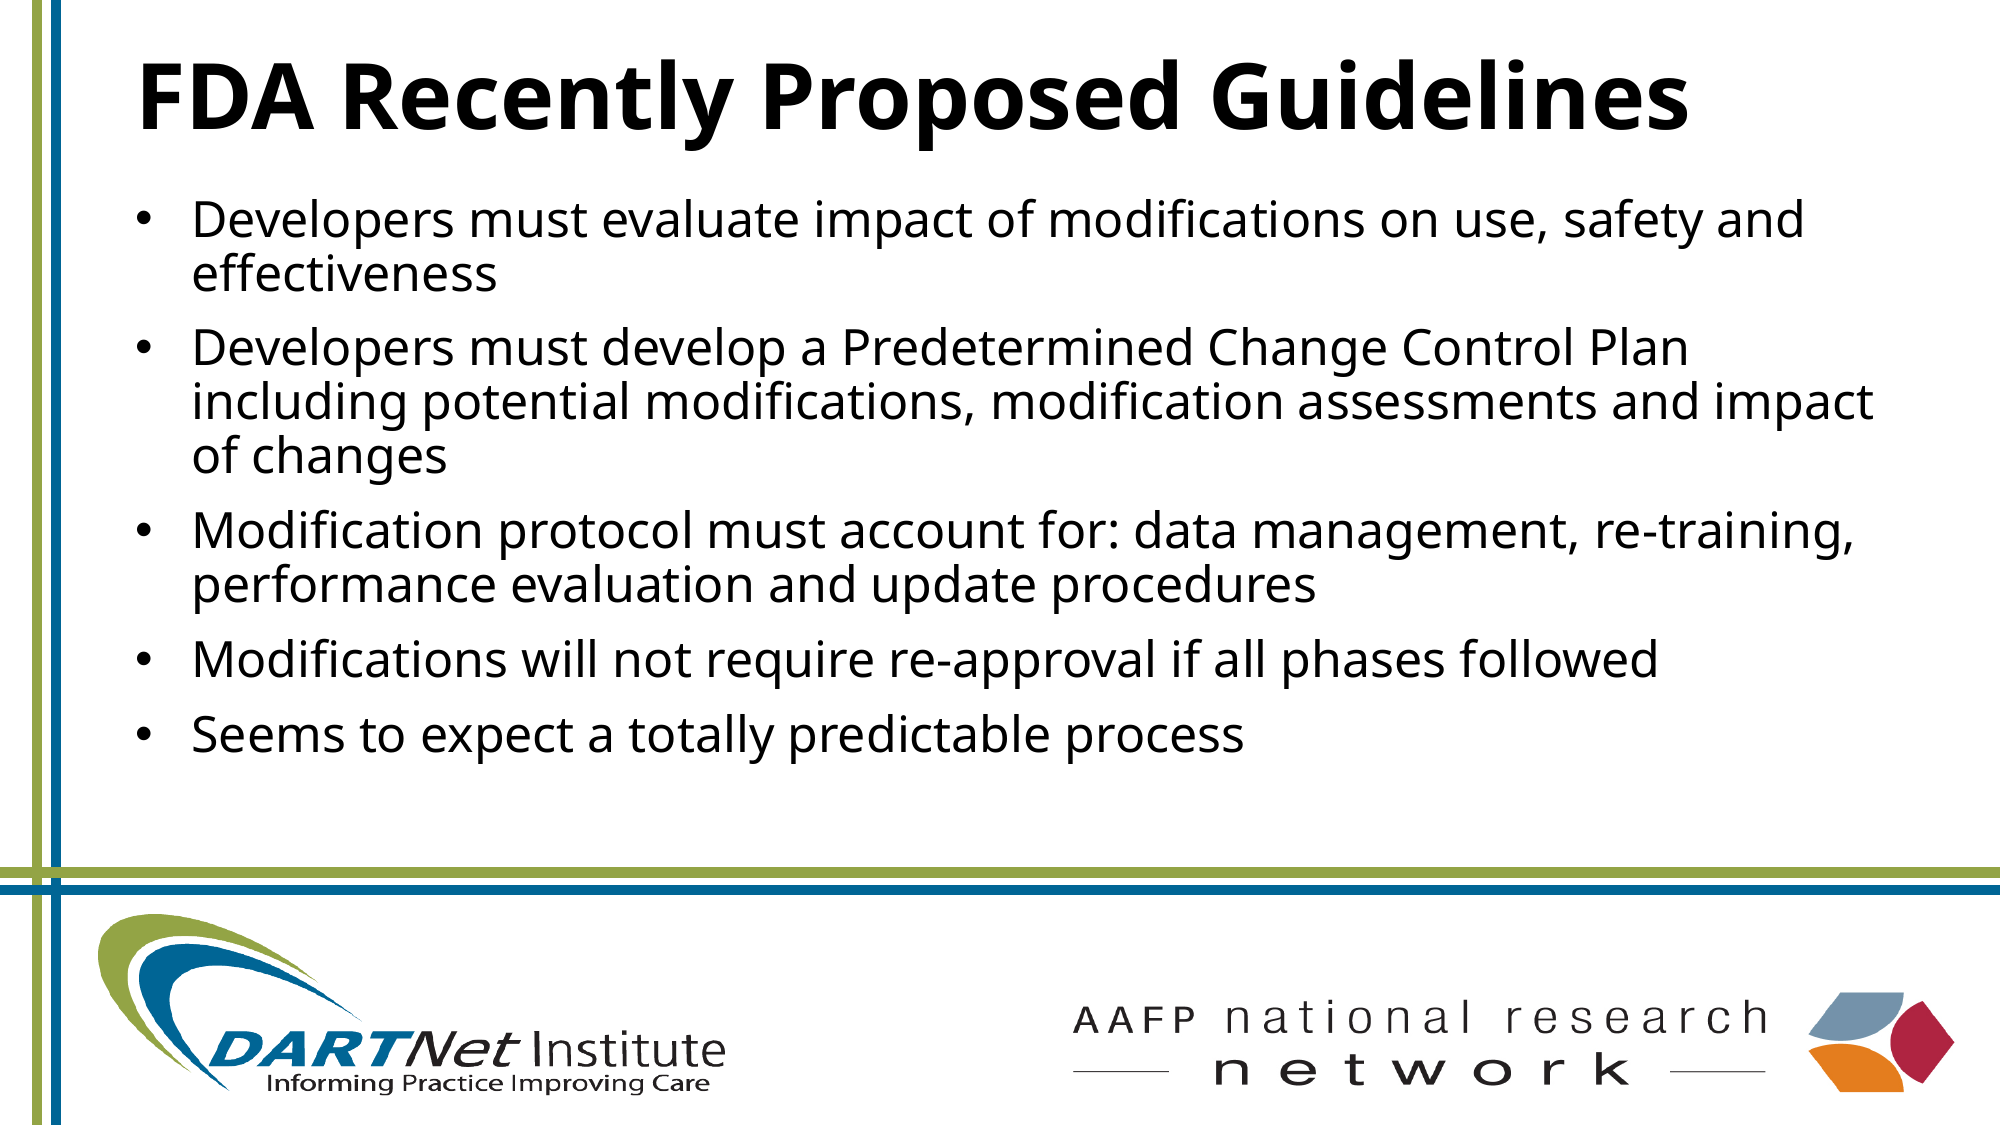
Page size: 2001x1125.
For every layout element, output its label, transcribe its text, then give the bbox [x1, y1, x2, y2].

title FDA Recently Proposed Guidelines [120, 37, 1921, 162]
picture [1062, 975, 1963, 1106]
picture [74, 903, 749, 1106]
list Developers must evaluate impact of modifications on use, safety and effectiveness Developers must develop a Predetermined Change Control Plan including potential modifications, modification assessments and impact of changes Modification protocol must account for: data management, re-training, performance evaluation and update procedures Modifications will not require re-approval if all phases followed Seems to expect a totally predictable process [120, 186, 1921, 841]
